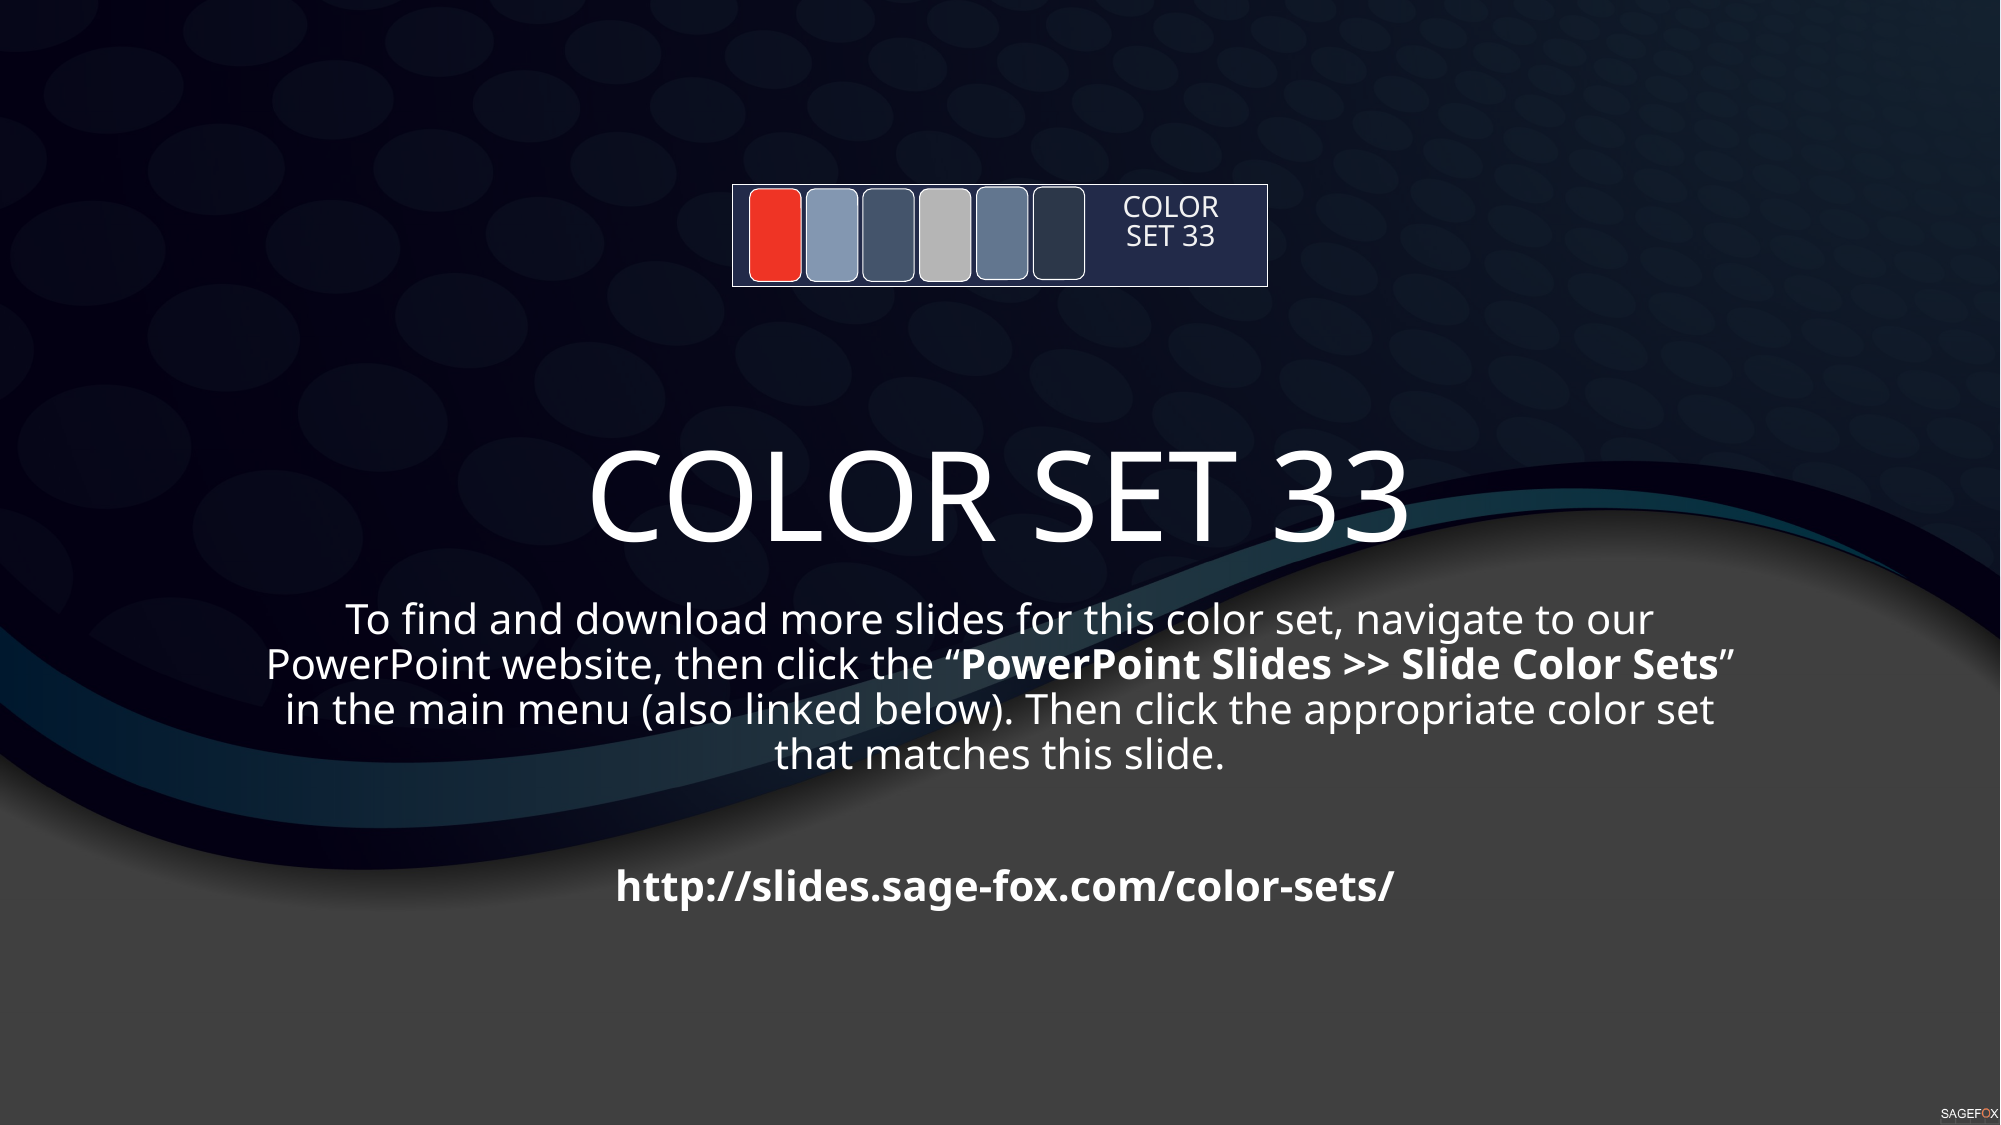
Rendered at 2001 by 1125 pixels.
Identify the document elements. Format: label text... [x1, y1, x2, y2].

subtitle To find and download more slides for this color set, navigate to our PowerPoint website, then click the “PowerPoint Slides >> Slide Color Sets” in the main menu (also linked below). Then click the appropriate color set that matches this slide. http://slides.sage-fox.com/color-sets/ [249, 590, 1750, 863]
picture [0, 0, 2001, 1125]
title COLOR SET 33 [249, 184, 1750, 576]
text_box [732, 184, 1268, 290]
